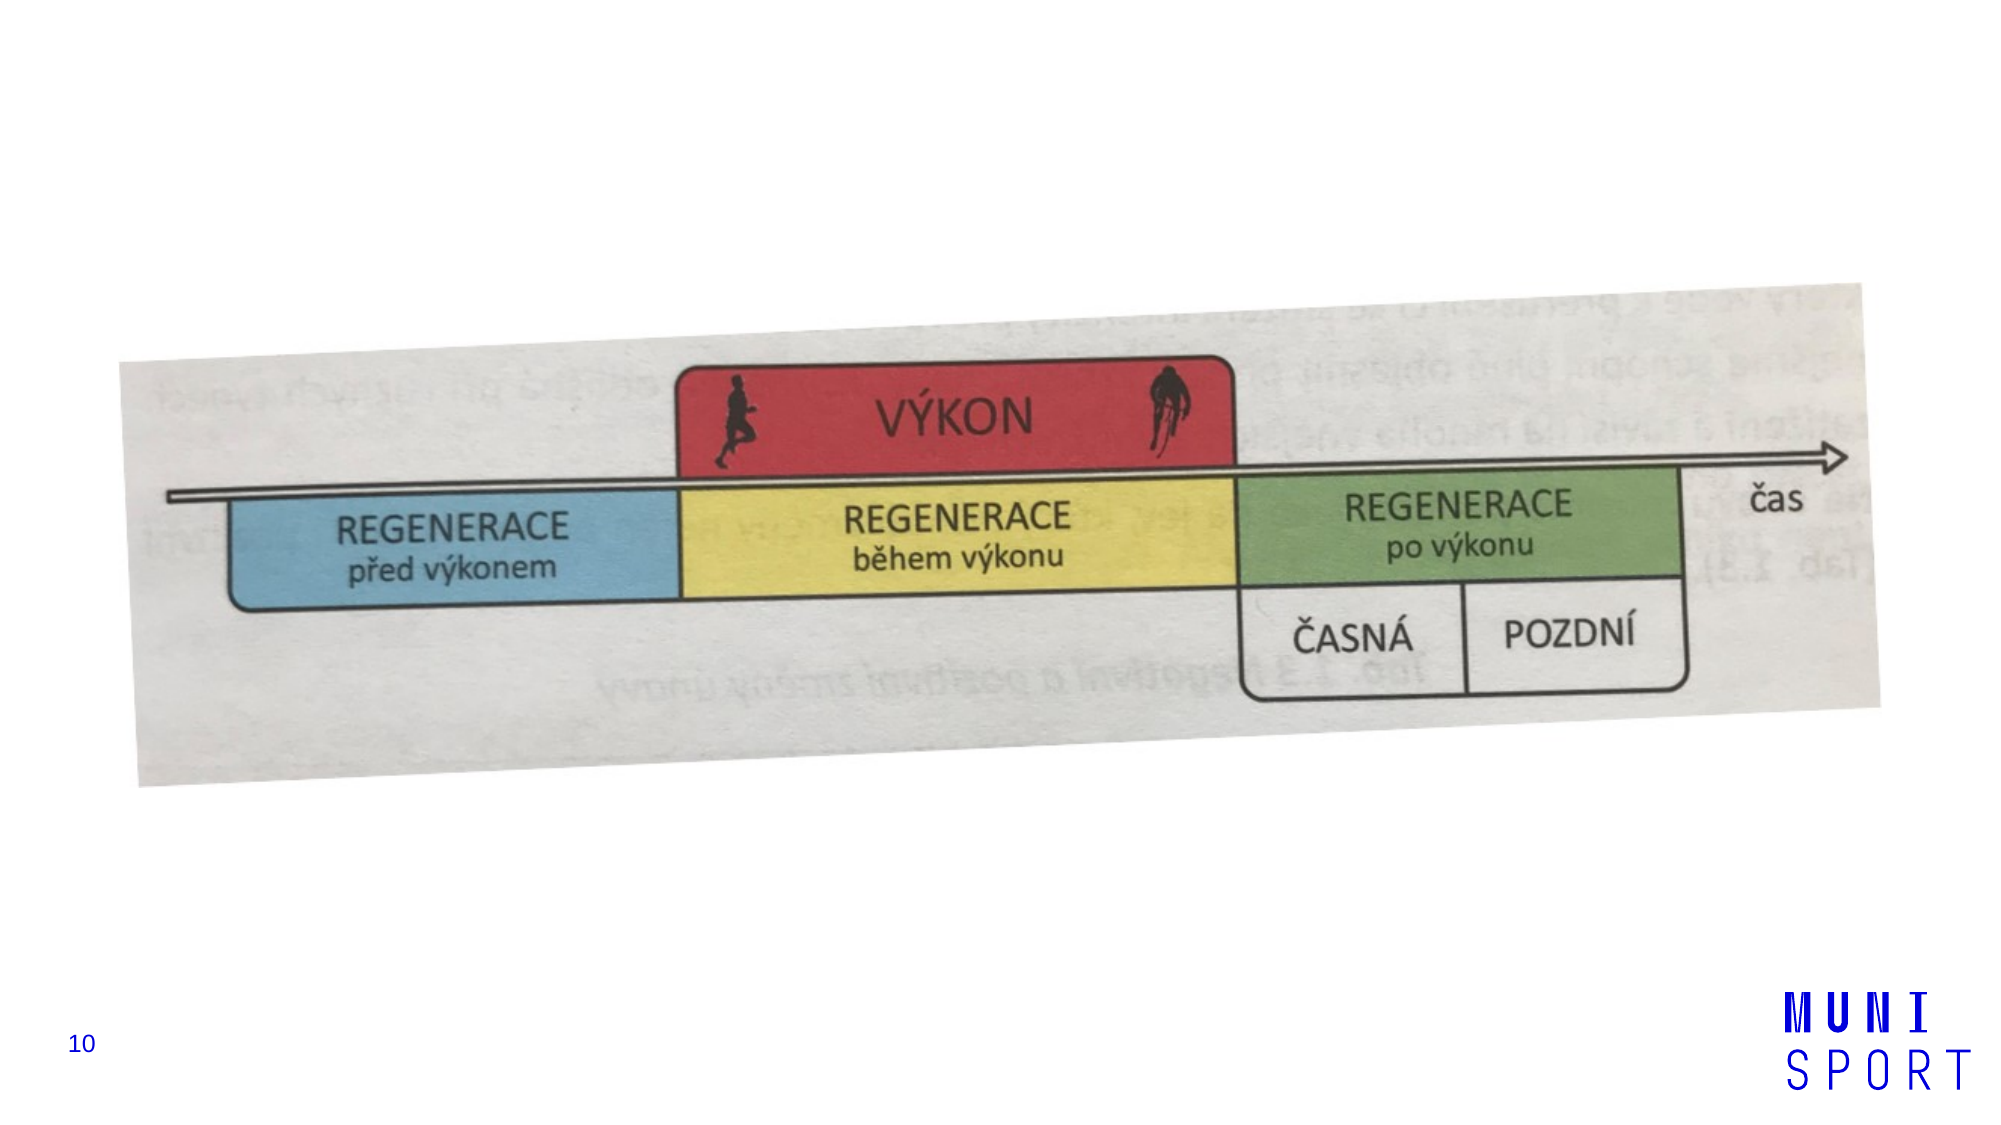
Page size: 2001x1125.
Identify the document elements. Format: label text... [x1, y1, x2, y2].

slide_number 10 [67, 1021, 110, 1063]
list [117, 282, 1883, 788]
